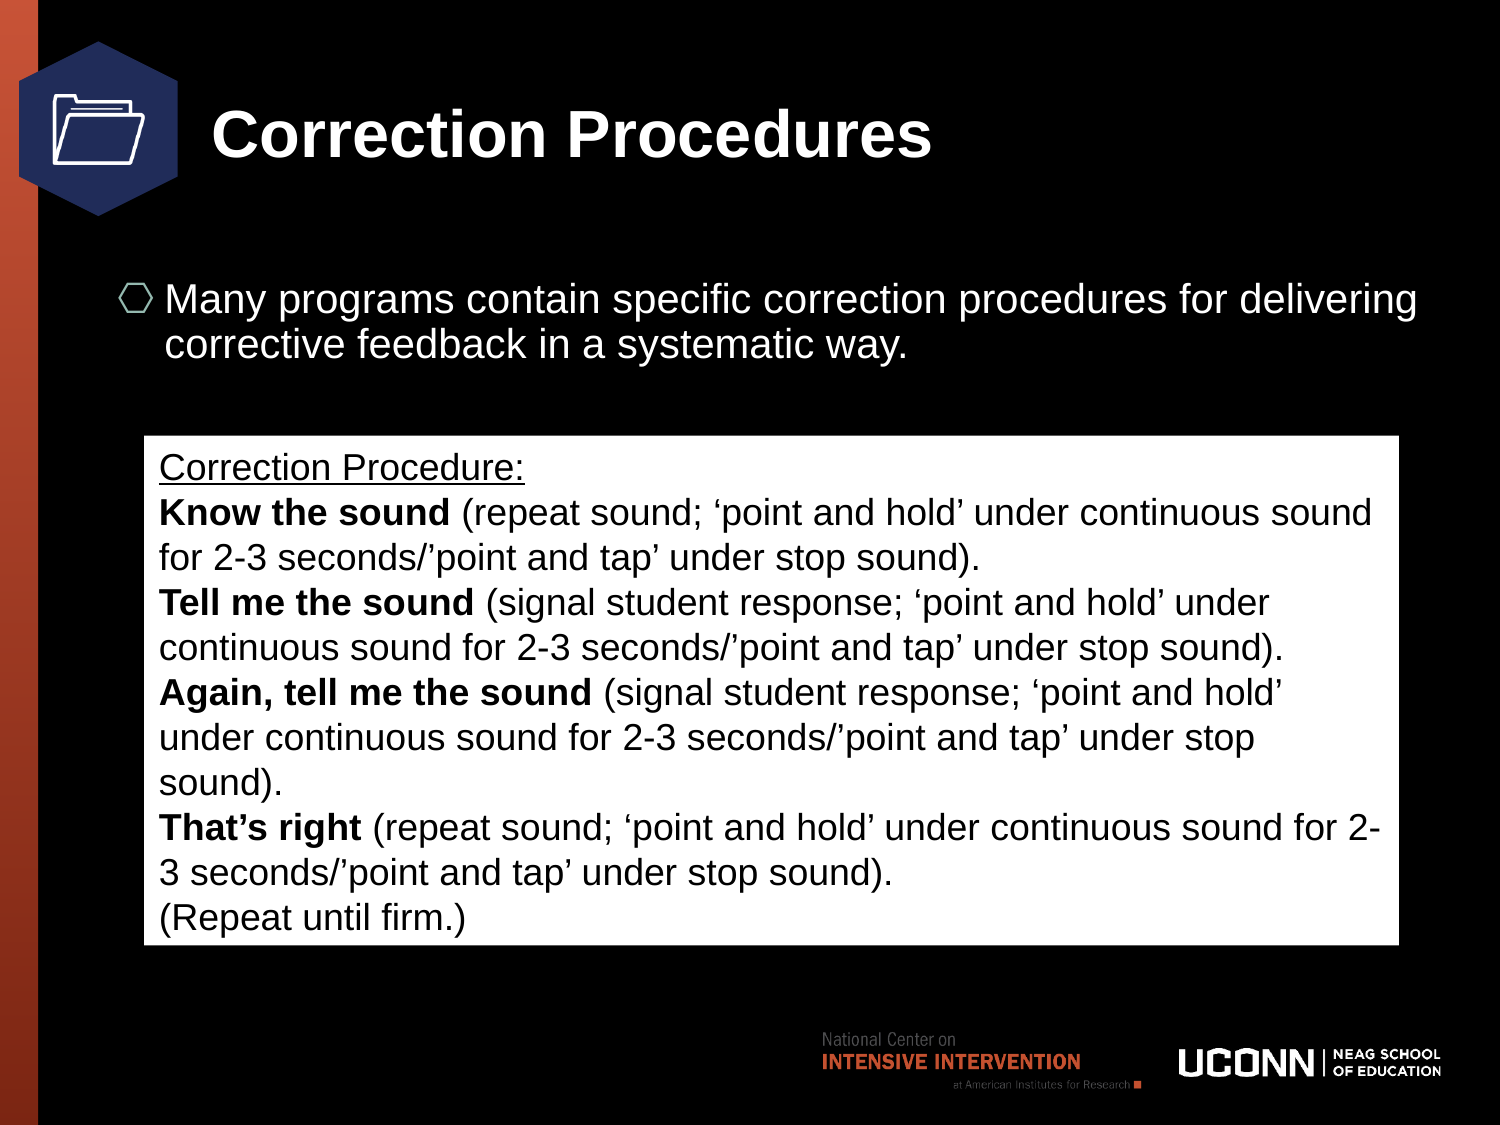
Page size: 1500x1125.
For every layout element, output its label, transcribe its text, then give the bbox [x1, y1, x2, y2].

picture [52, 93, 145, 165]
text_box Correction Procedure: Know the sound (repeat sound; ‘point and hold’ under continuous sound for 2-3 seconds/’point and tap’ under stop sound). Tell me the sound (signal student response; ‘point and hold’ under continuous sound for 2-3 seconds/’point and tap’ under stop sound). Again, tell me the sound (signal student response; ‘point and hold’ under continuous sound for 2-3 seconds/’point and tap’ under stop sound). That’s right (repeat sound; ‘point and hold’ under continuous sound for 2-3 seconds/’point and tap’ under stop sound). (Repeat until firm.) [144, 435, 1399, 946]
picture [1179, 1048, 1441, 1077]
title Correction Procedures [196, 42, 1441, 231]
list Many programs contain specific correction procedures for delivering corrective feedback in a systematic way. [102, 269, 1441, 1003]
picture [818, 1026, 1146, 1094]
